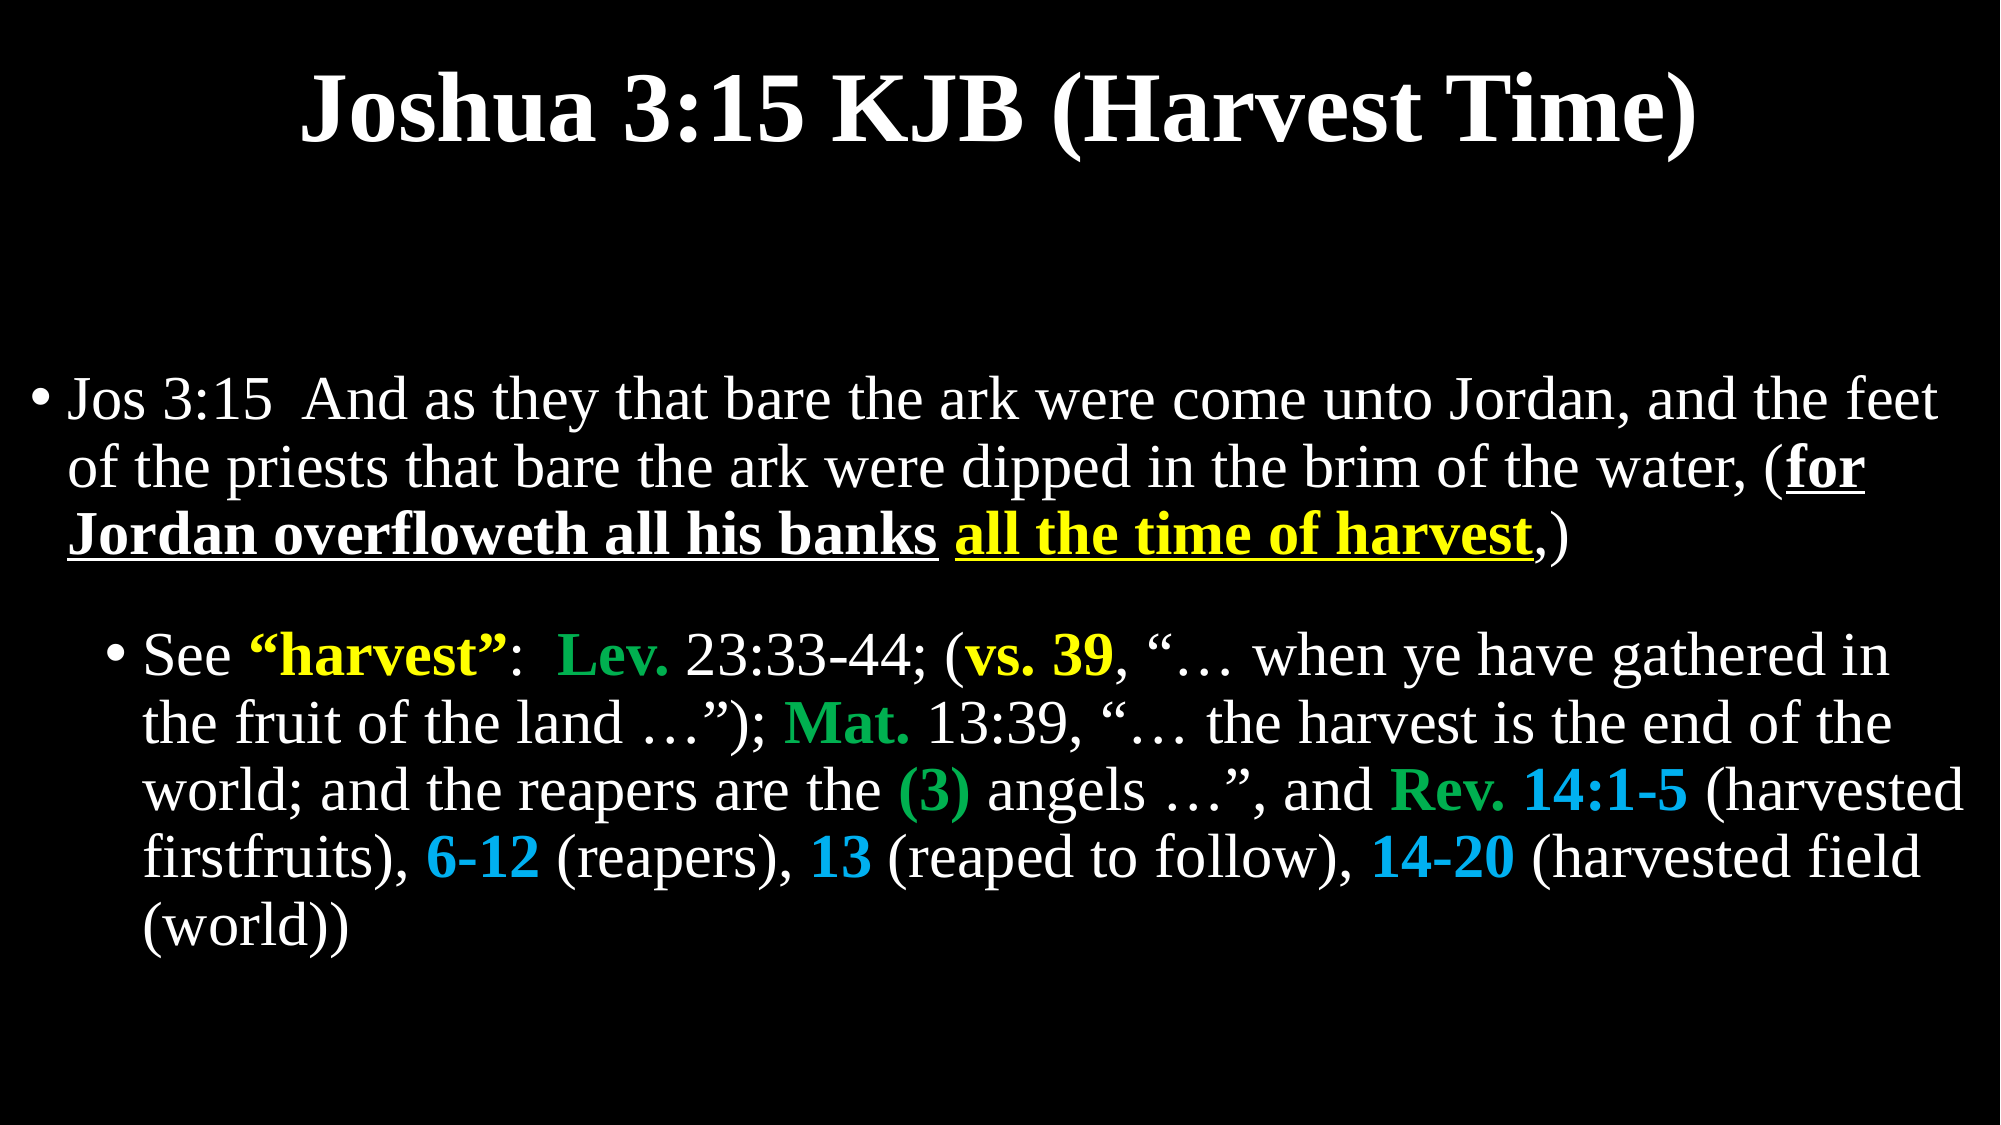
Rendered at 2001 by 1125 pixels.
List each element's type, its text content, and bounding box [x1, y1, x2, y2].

list Jos 3:15 And as they that bare the ark were come unto Jordan, and the feet of the priests that bare the ark were dipped in the brim of the water, (for Jordan overfloweth all his banks all the time of harvest,) See “harvest”: Lev. 23:33-44; (vs. 39, “… when ye have gathered in the fruit of the land …”); Mat. 13:39, “… the harvest is the end of the world; and the reapers are the (3) angels …”, and Rev. 14:1-5 (harvested firstfruits), 6-12 (reapers), 13 (reaped to follow), 14-20 (harvested field (world)) [14, 217, 1982, 1107]
title Joshua 3:15 KJB (Harvest Time) [14, 0, 1984, 218]
